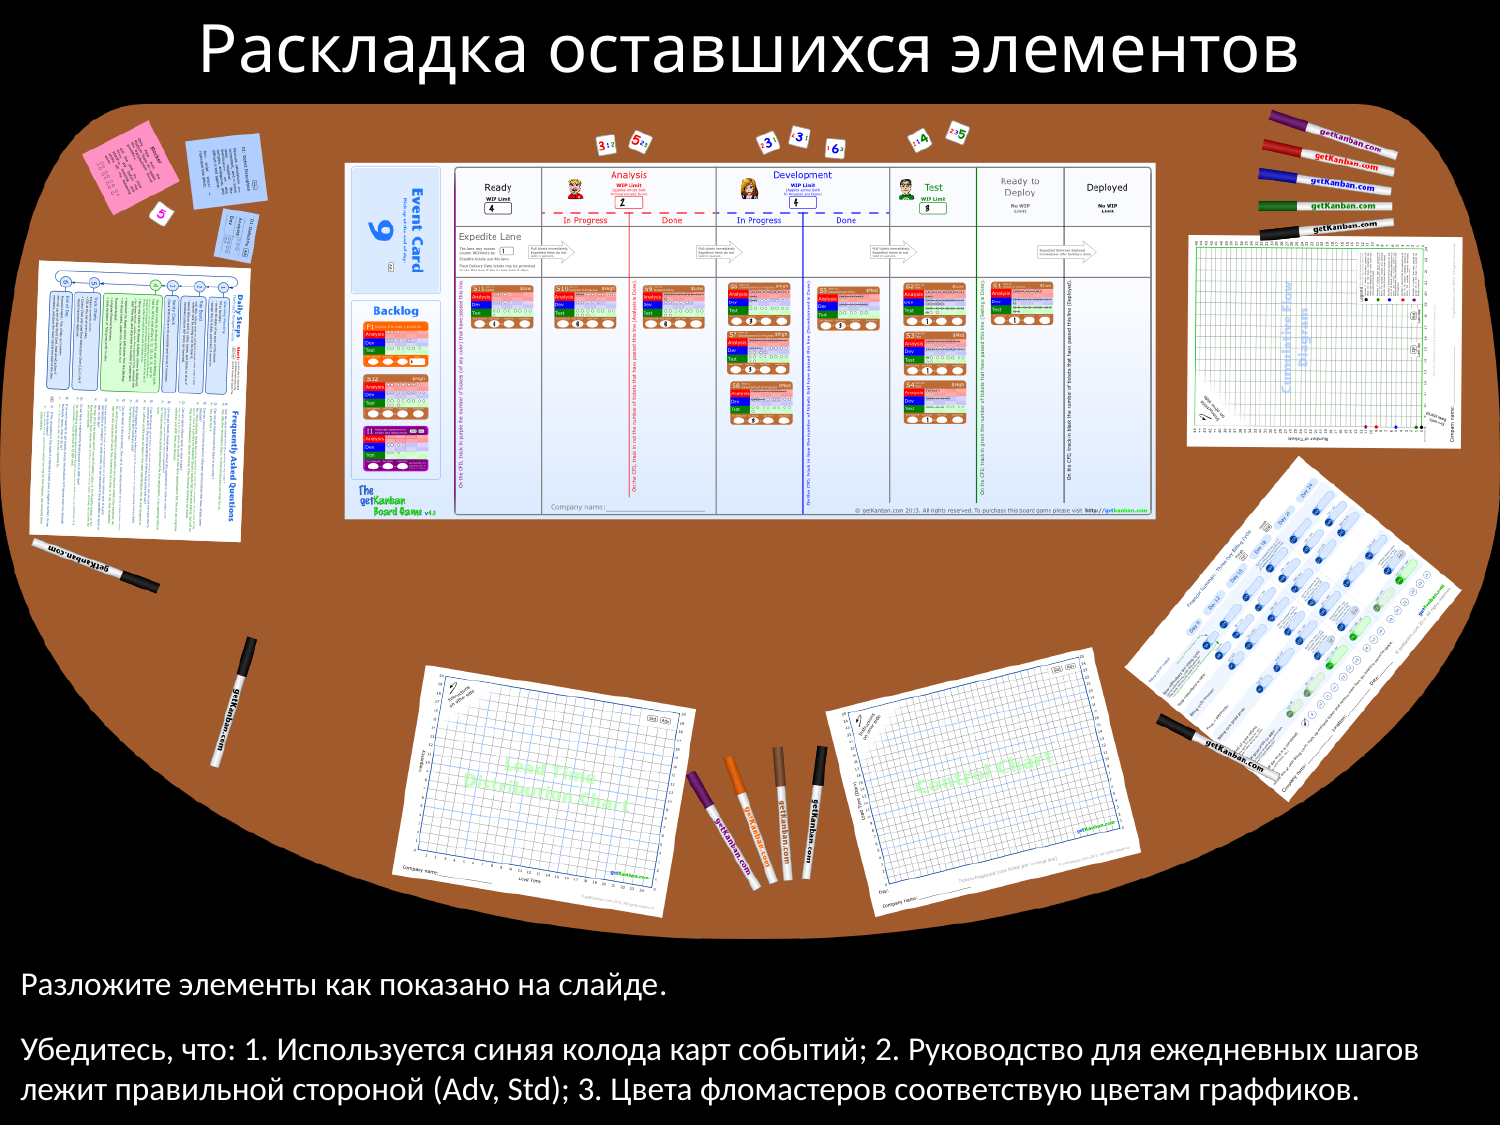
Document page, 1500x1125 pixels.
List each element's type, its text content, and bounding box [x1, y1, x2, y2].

title Раскладка оставшихся элементов [102, 0, 1397, 95]
picture [0, 104, 1500, 940]
text_box Разложите элементы как показано на слайде. Убедитесь, что: 1. Используется синяя колода карт событий; 2. Руководство для ежедневных шагов лежит правильной стороной (Adv, Std); 3. Цвета фломастеров соответствую цветам граффиков. [5, 955, 1500, 1115]
